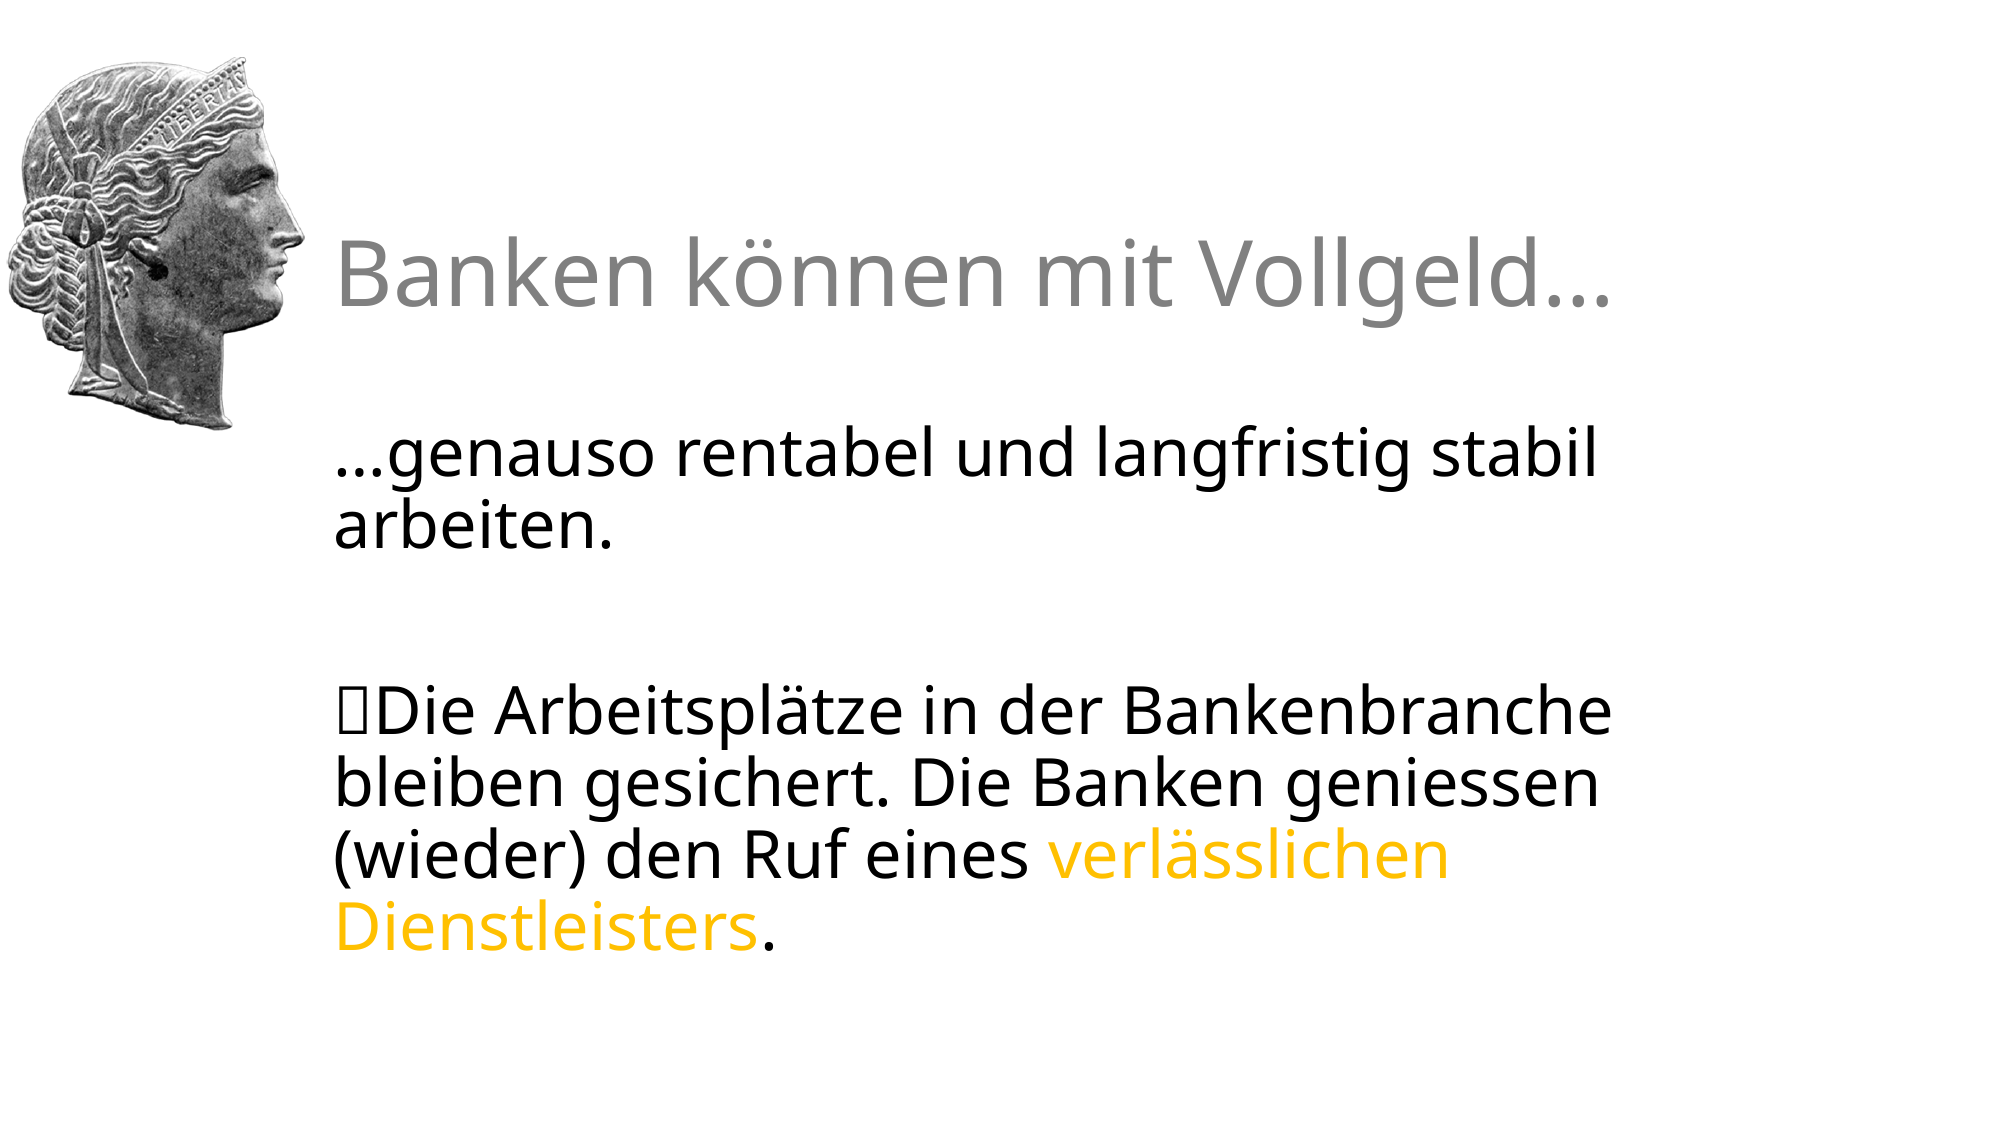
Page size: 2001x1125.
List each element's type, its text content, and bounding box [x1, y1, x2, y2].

list …genauso rentabel und langfristig stabil arbeiten. Die Arbeitsplätze in der Bankenbranche bleiben gesichert. Die Banken geniessen (wieder) den Ruf eines verlässlichen Dienstleisters. [318, 411, 1782, 1125]
title Banken können mit Vollgeld… [318, 168, 2000, 386]
